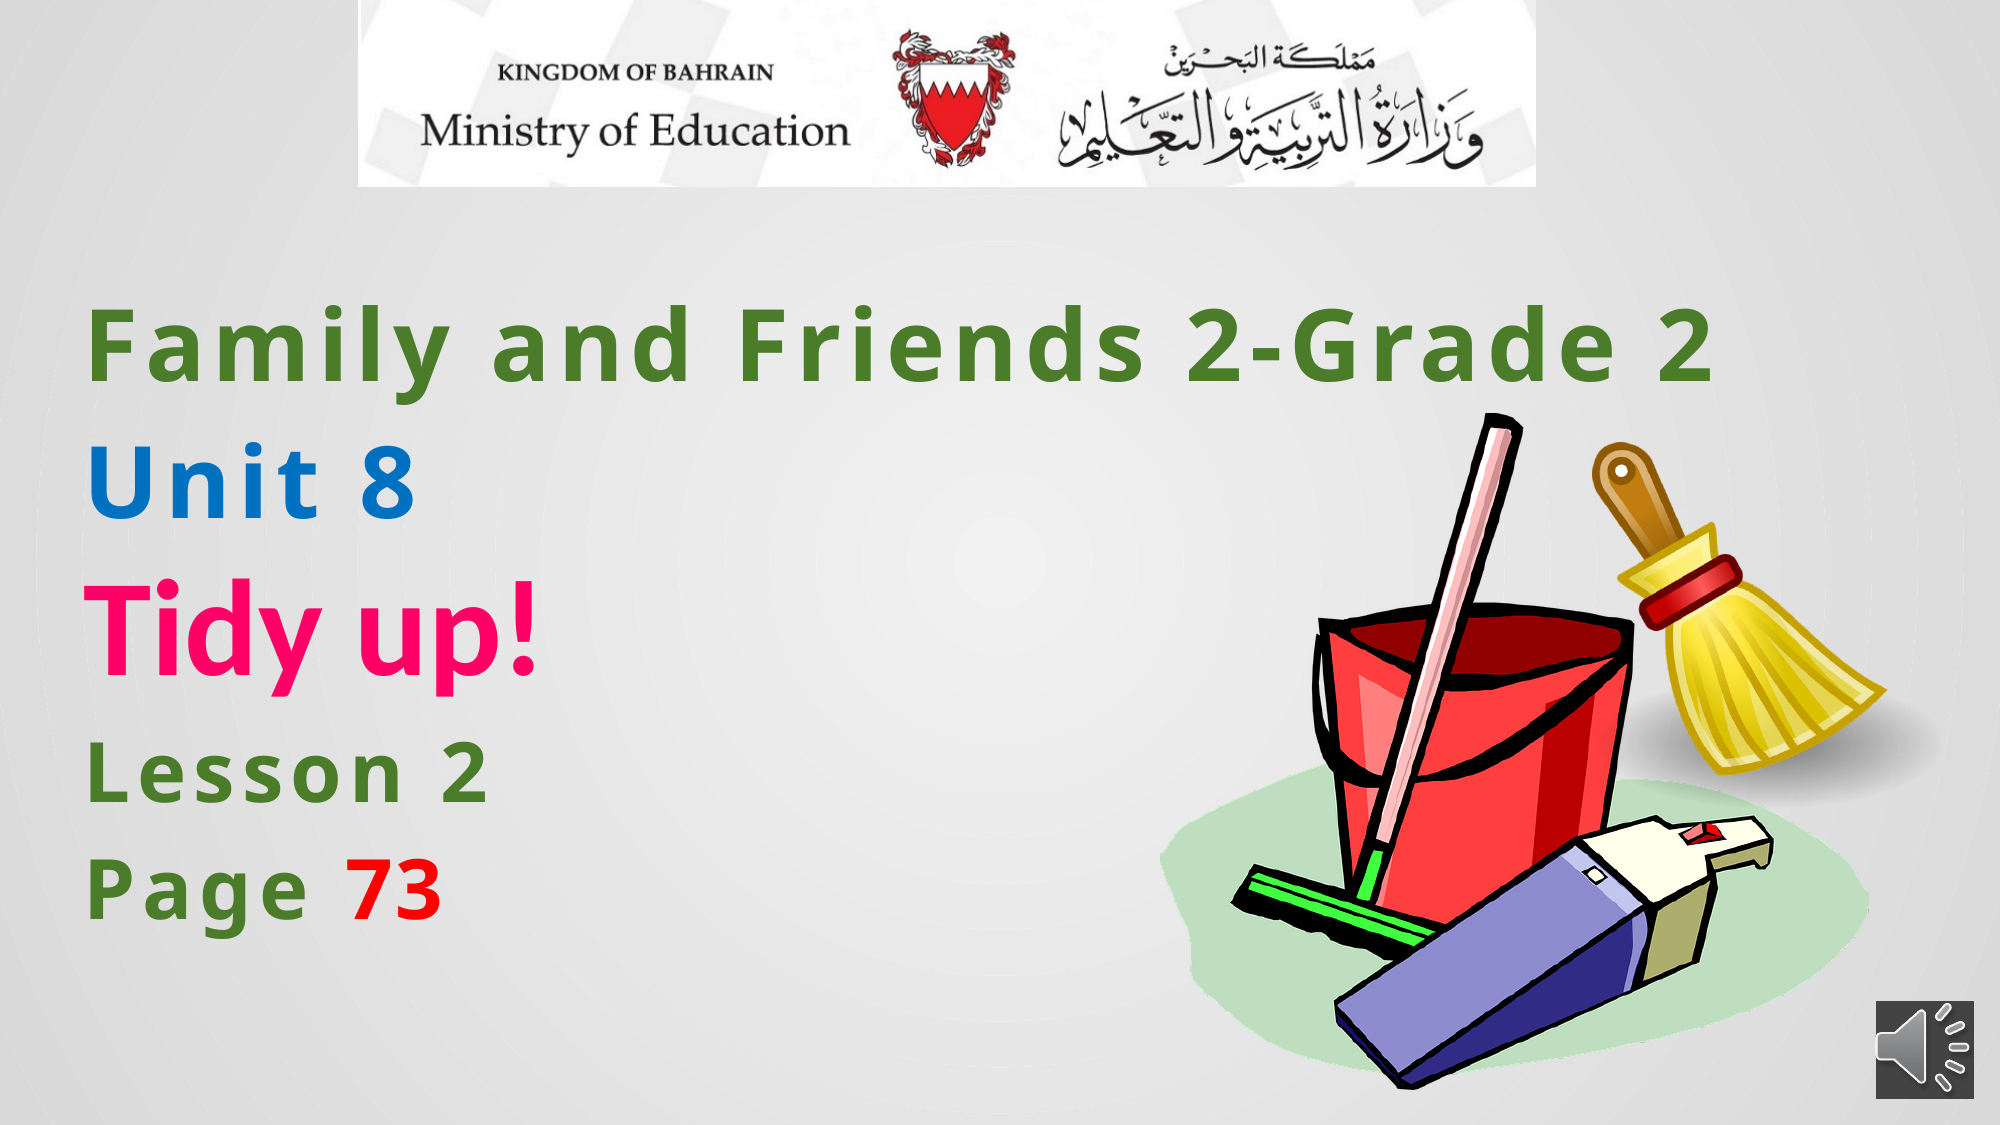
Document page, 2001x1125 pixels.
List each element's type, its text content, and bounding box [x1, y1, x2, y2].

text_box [1160, 412, 1945, 1090]
text_box Family and Friends 2-Grade 2 Unit 8 Tidy up! Lesson 2 Page 73 [68, 274, 1840, 1061]
picture [358, 0, 1536, 187]
picture [1874, 999, 1975, 1100]
